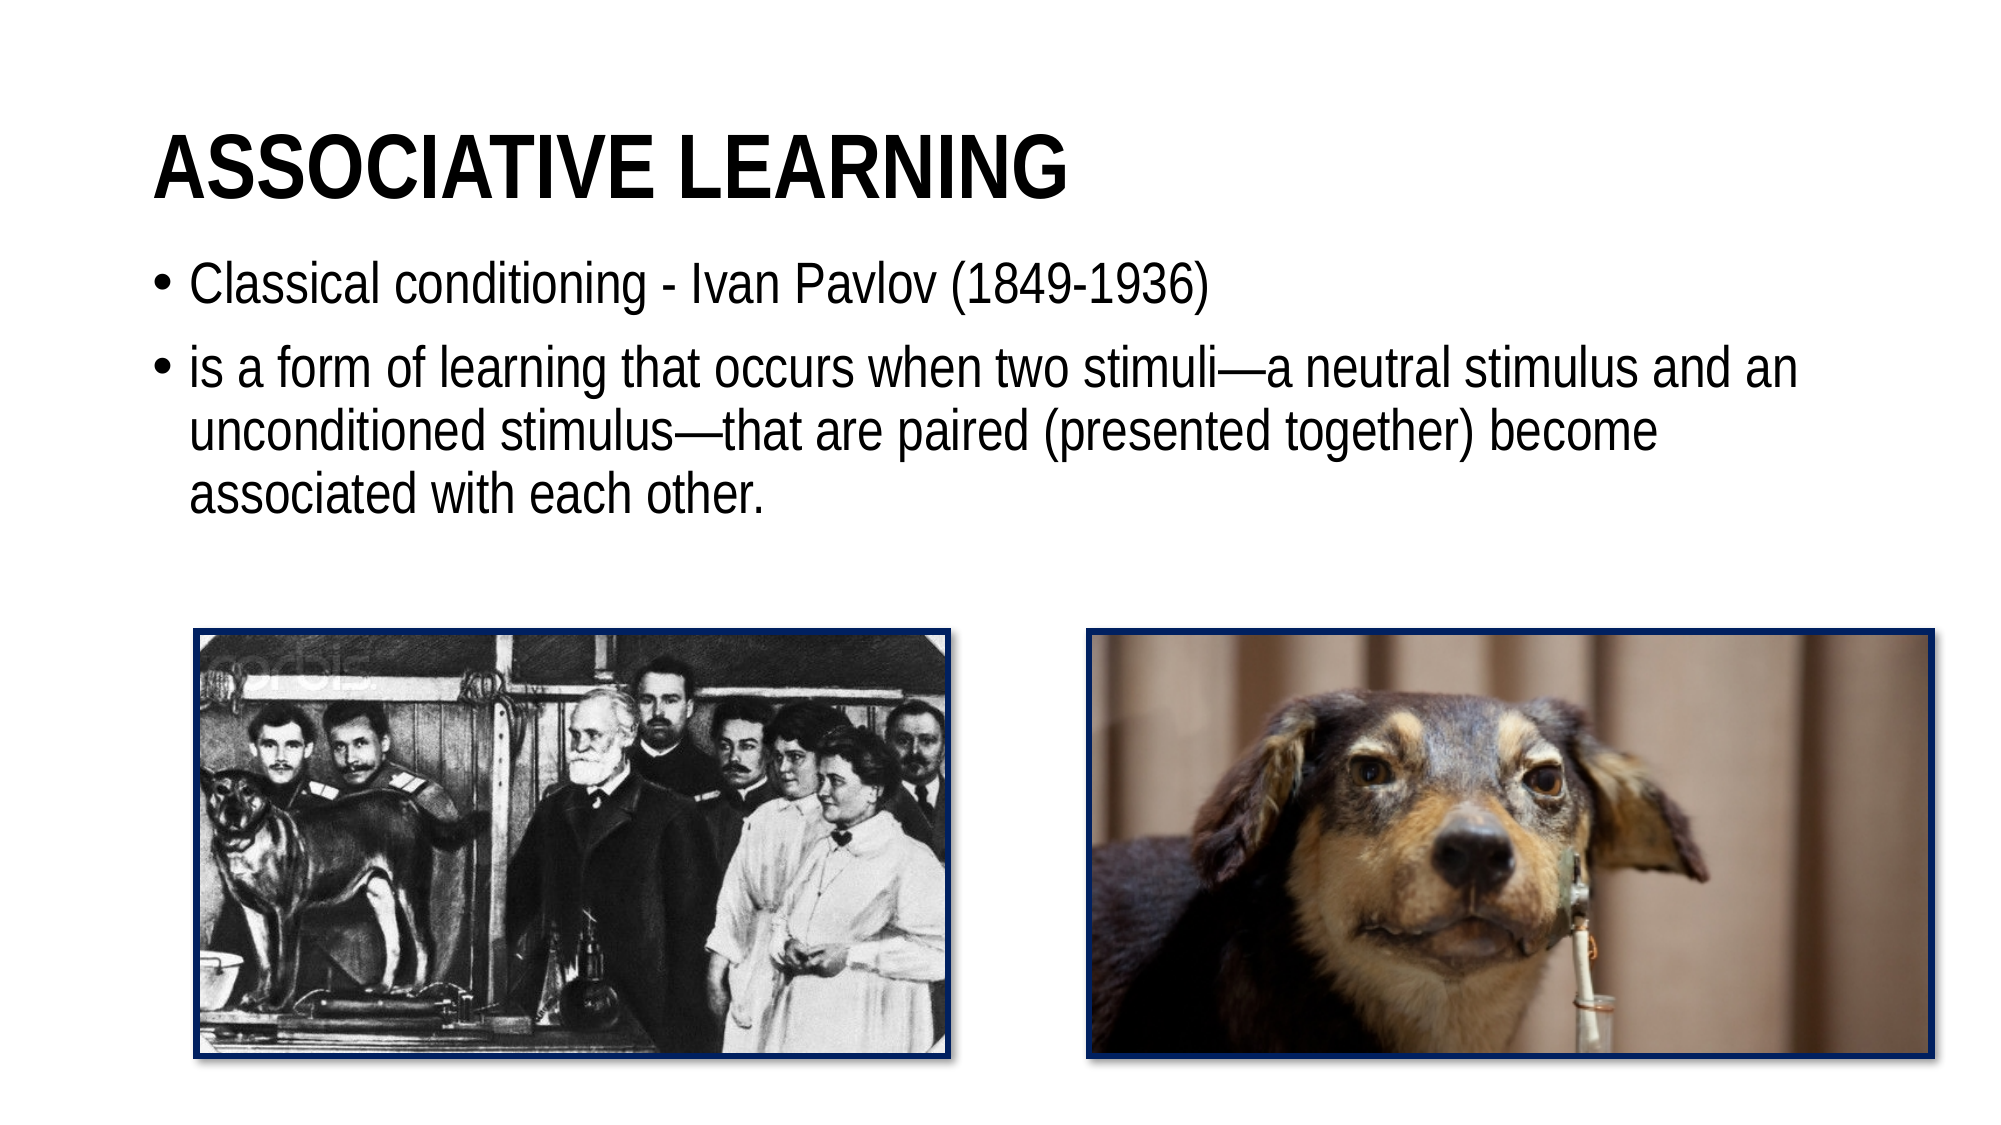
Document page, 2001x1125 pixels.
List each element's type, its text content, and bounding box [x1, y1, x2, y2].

picture [199, 634, 945, 1053]
title ASSOCIATIVE LEARNING [137, 59, 1863, 245]
picture [1092, 634, 1929, 1053]
list Classical conditioning - Ivan Pavlov (1849-1936) is a form of learning that occurs when two stimuli—a neutral stimulus and an unconditioned stimulus—that are paired (presented together) become associated with each other. [137, 245, 1863, 1014]
